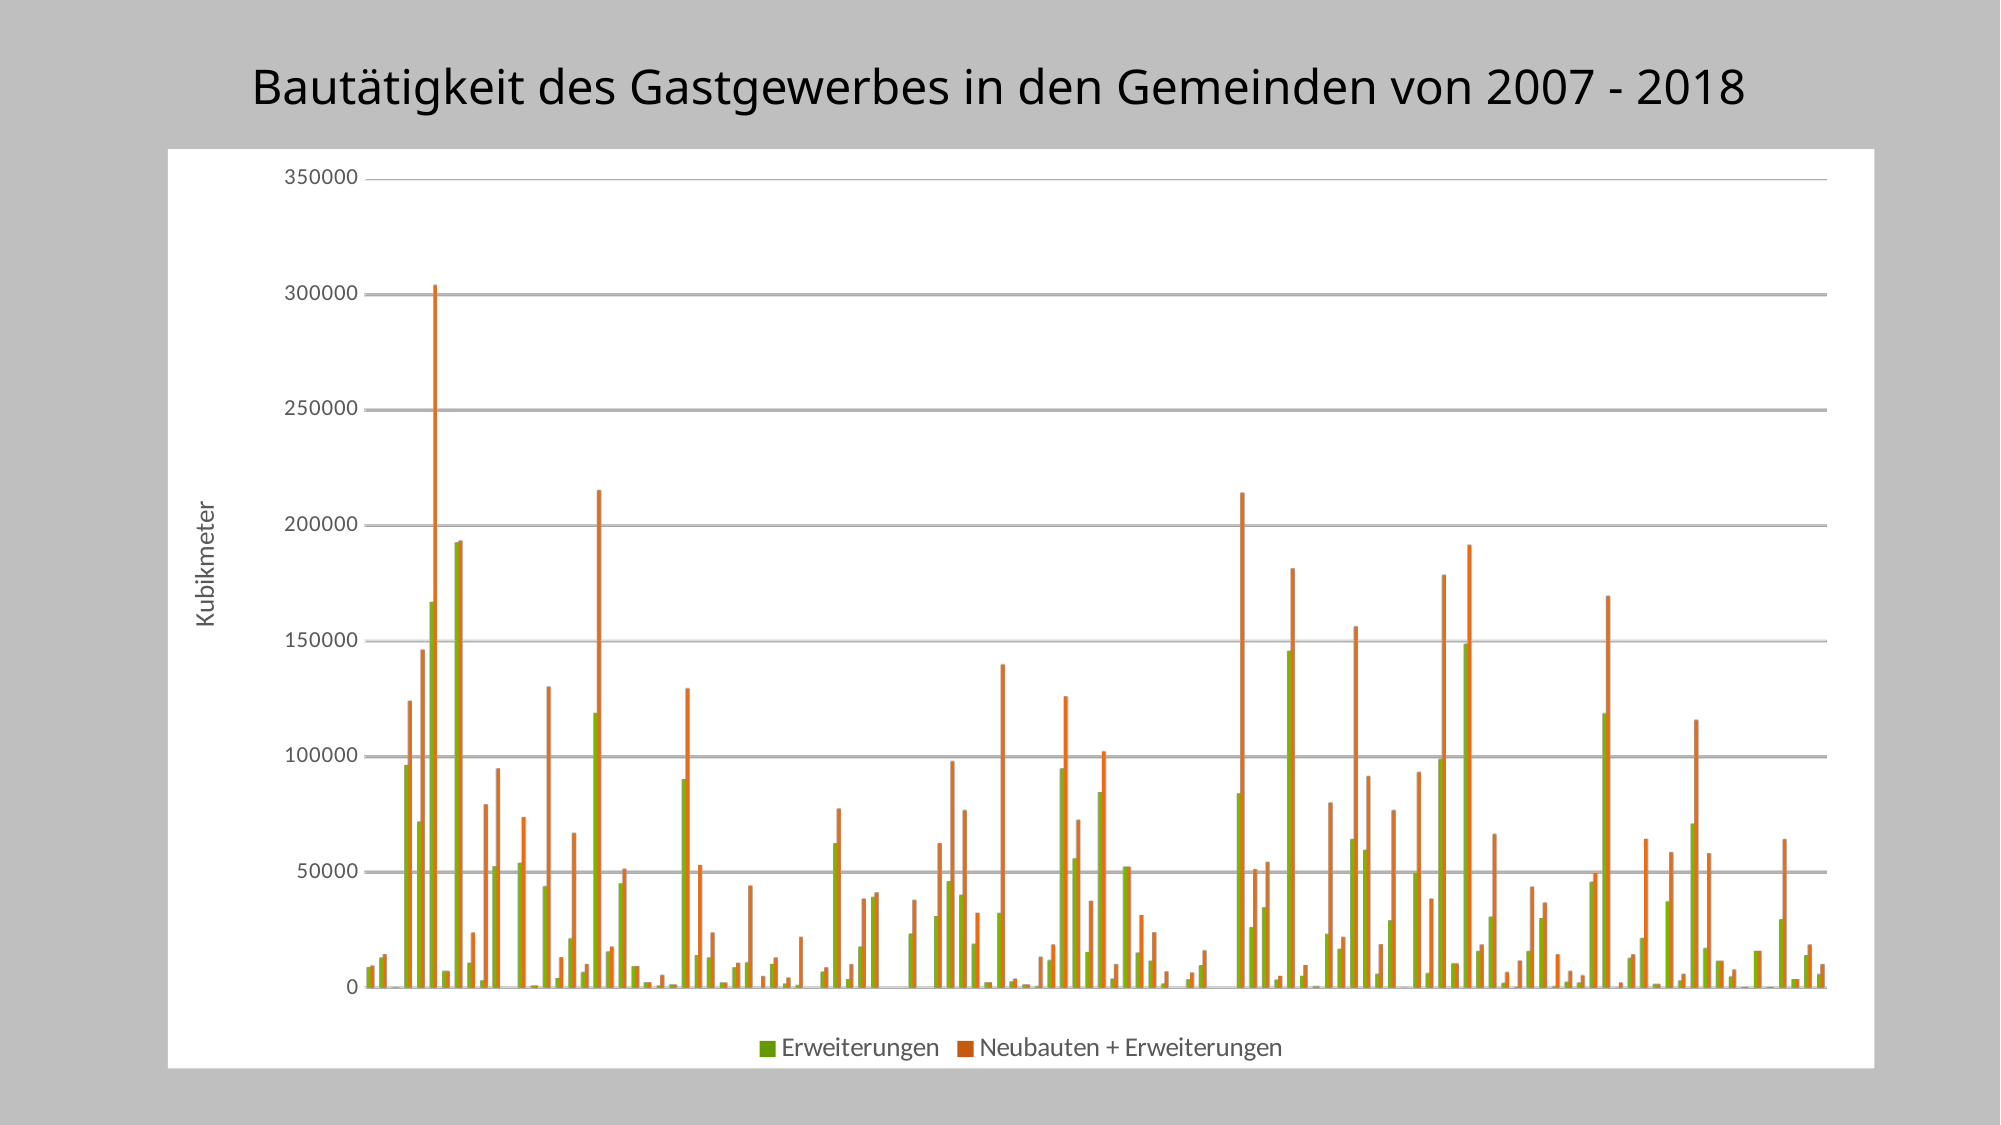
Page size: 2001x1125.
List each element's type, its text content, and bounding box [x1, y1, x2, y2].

title Bautätigkeit des Gastgewerbes in den Gemeinden von 2007 - 2018 [137, 15, 1863, 164]
chart [167, 149, 1875, 1069]
